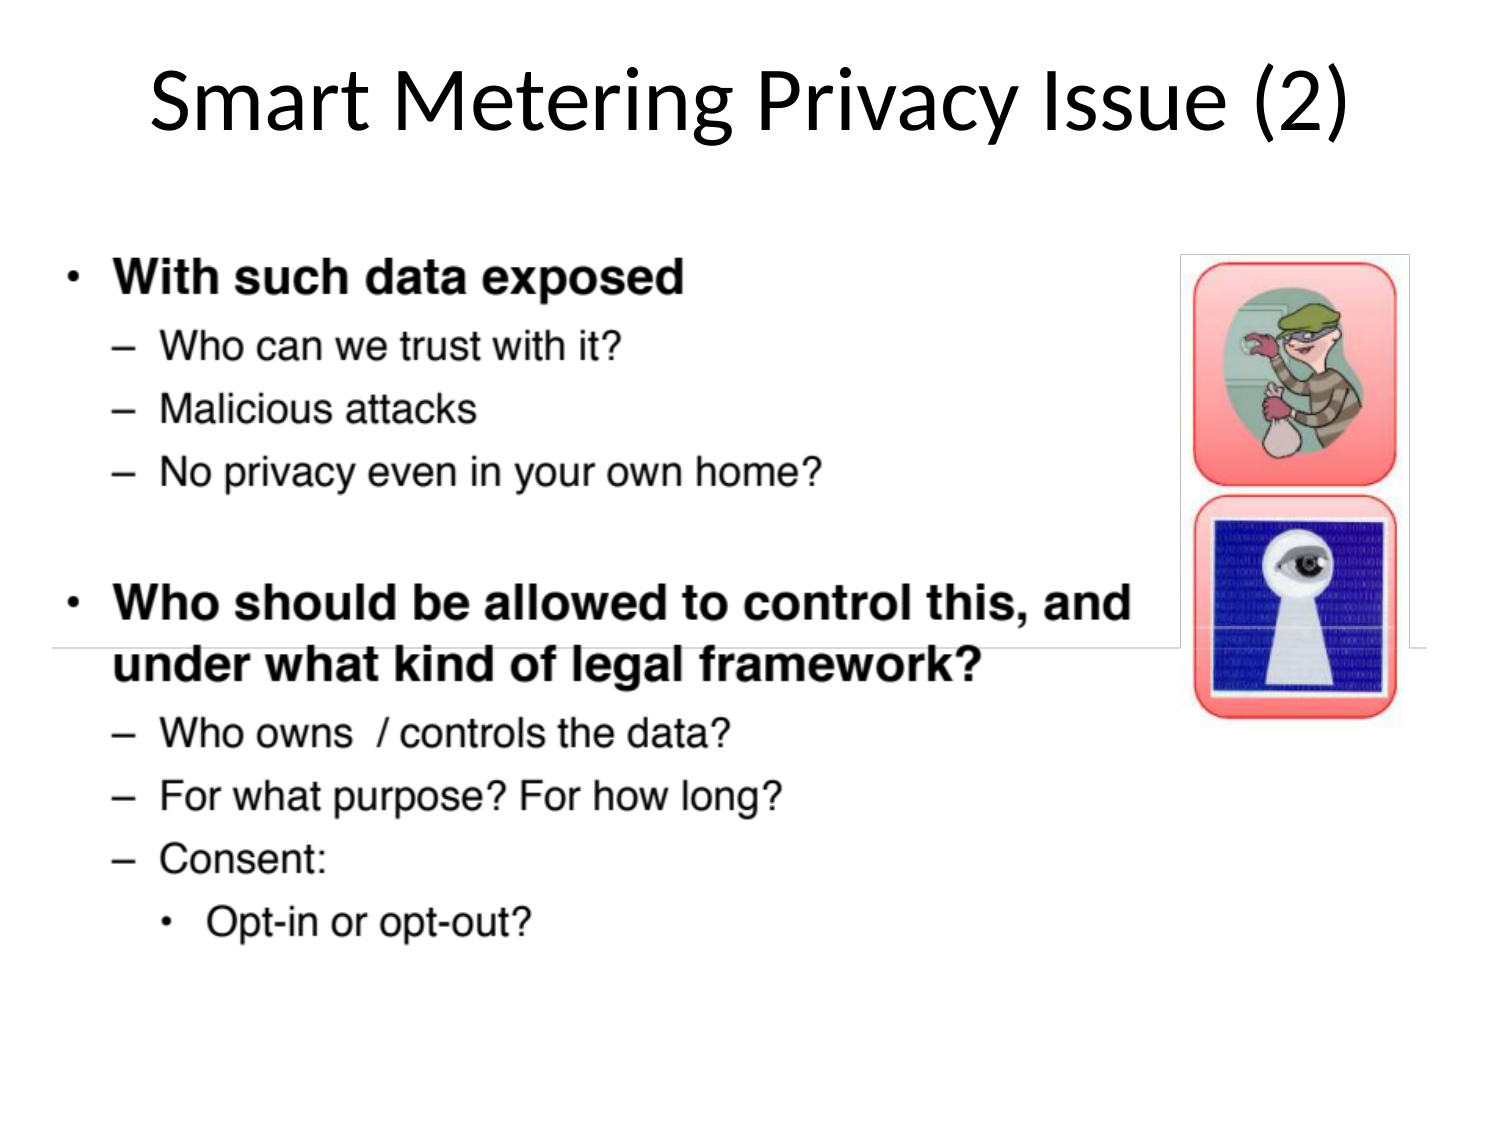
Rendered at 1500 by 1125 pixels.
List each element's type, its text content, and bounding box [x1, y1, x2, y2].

title Smart Metering Privacy Issue (2) [76, 0, 1427, 188]
picture [51, 236, 1427, 960]
